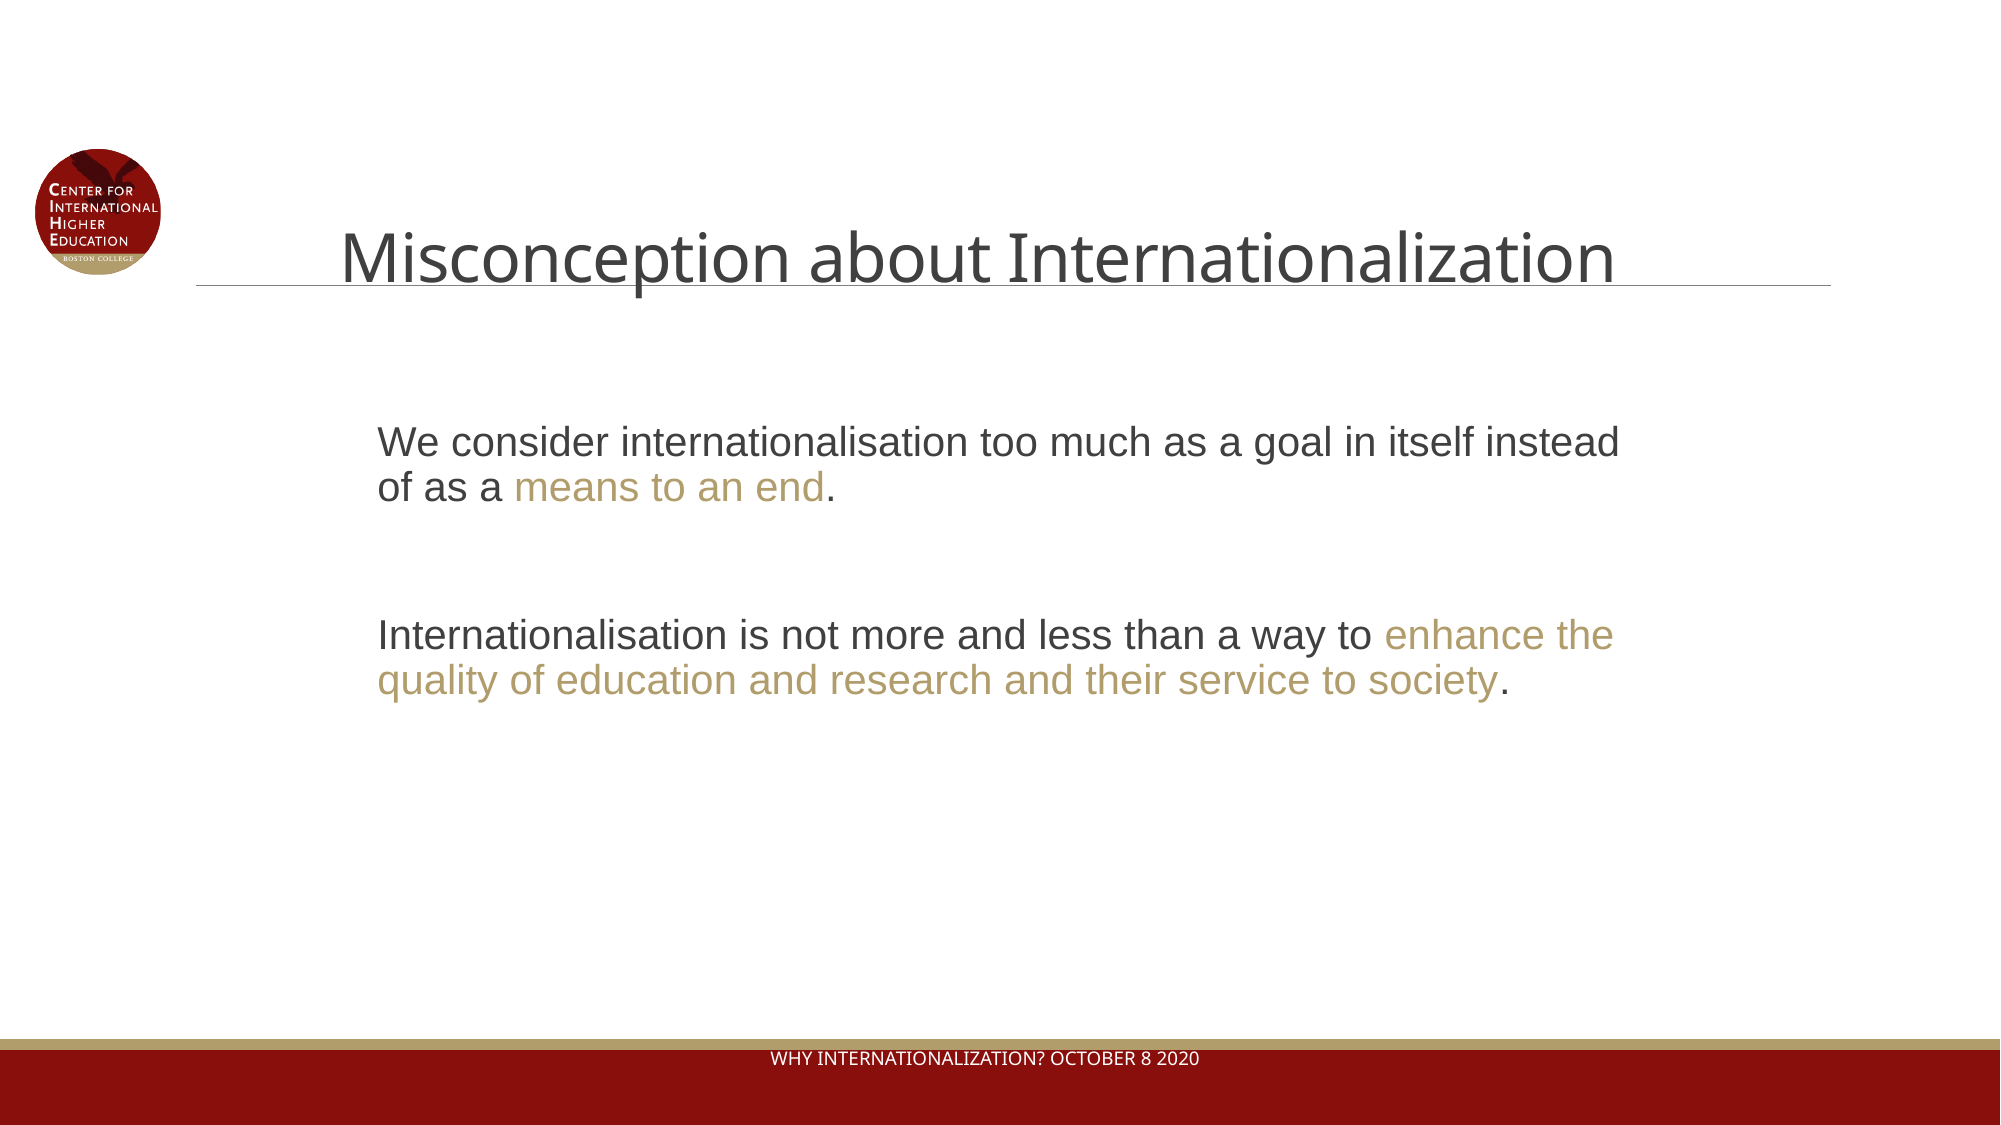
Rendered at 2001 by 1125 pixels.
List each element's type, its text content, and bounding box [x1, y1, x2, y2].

list We consider internationalisation too much as a goal in itself instead of as a means to an end. Internationalisation is not more and less than a way to enhance the quality of education and research and their service to society. [362, 412, 1638, 1000]
footer Why Internationalization? October 8 2020 [668, 1013, 1302, 1103]
picture [35, 149, 161, 275]
title Misconception about Internationalization [324, 203, 1675, 335]
